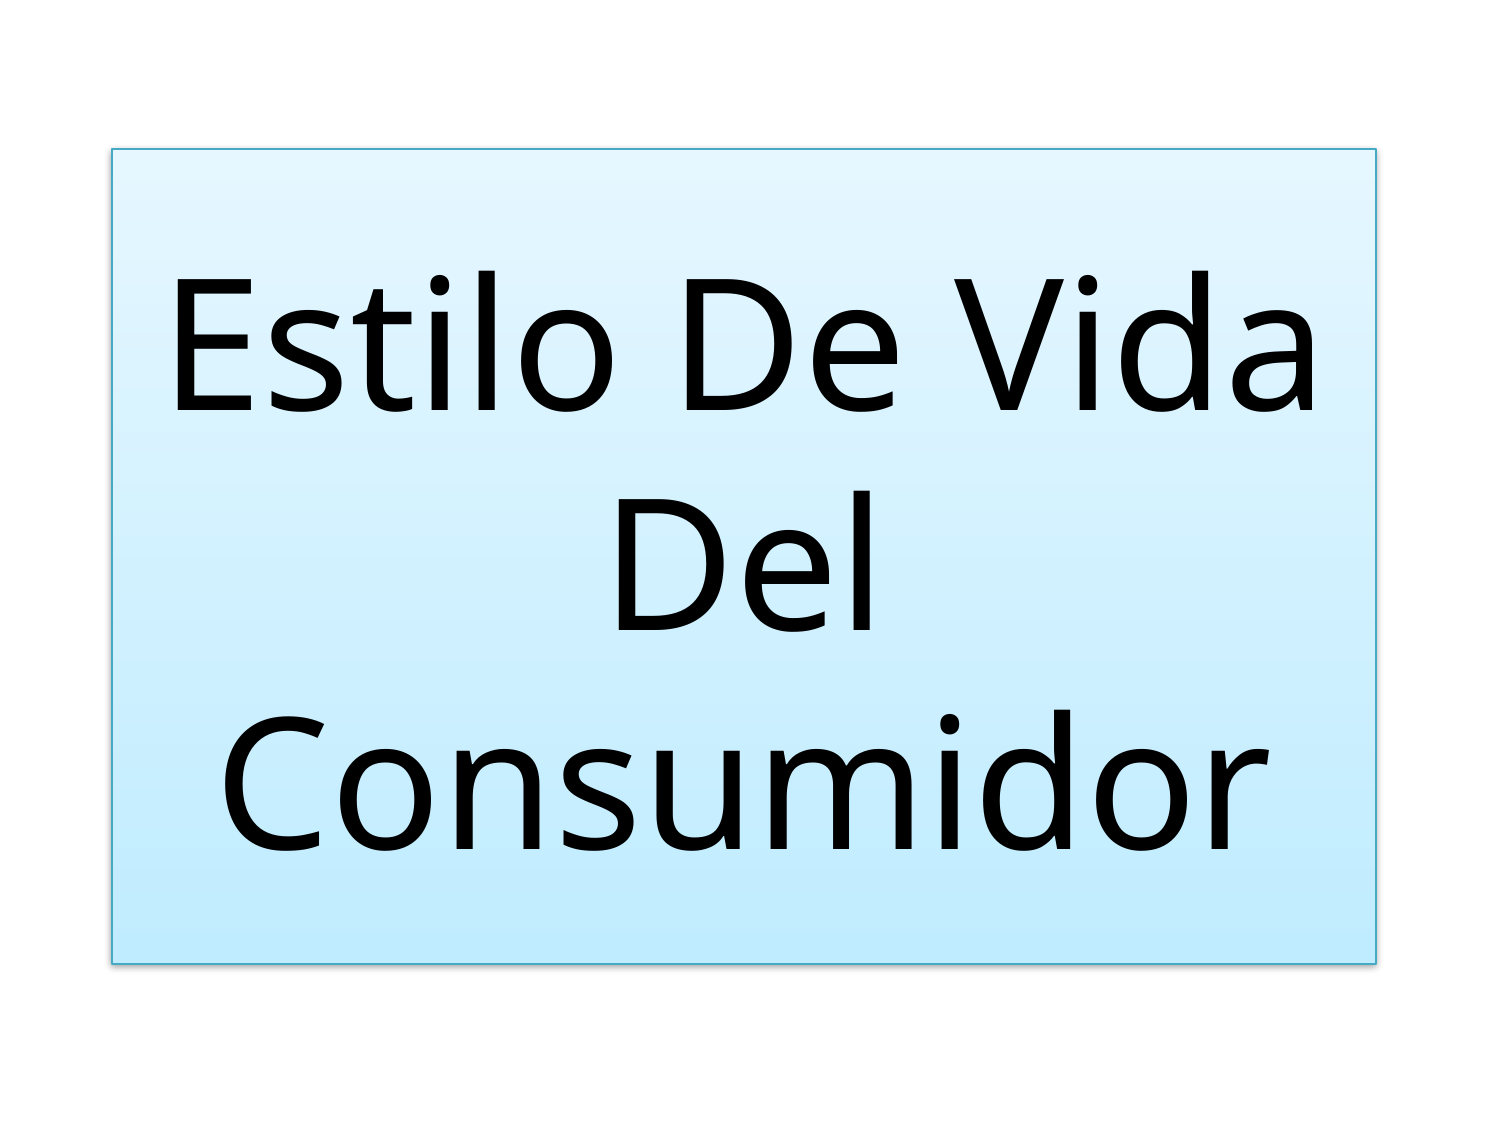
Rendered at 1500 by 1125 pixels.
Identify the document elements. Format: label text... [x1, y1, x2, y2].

title Estilo De Vida Del Consumidor [111, 148, 1377, 965]
